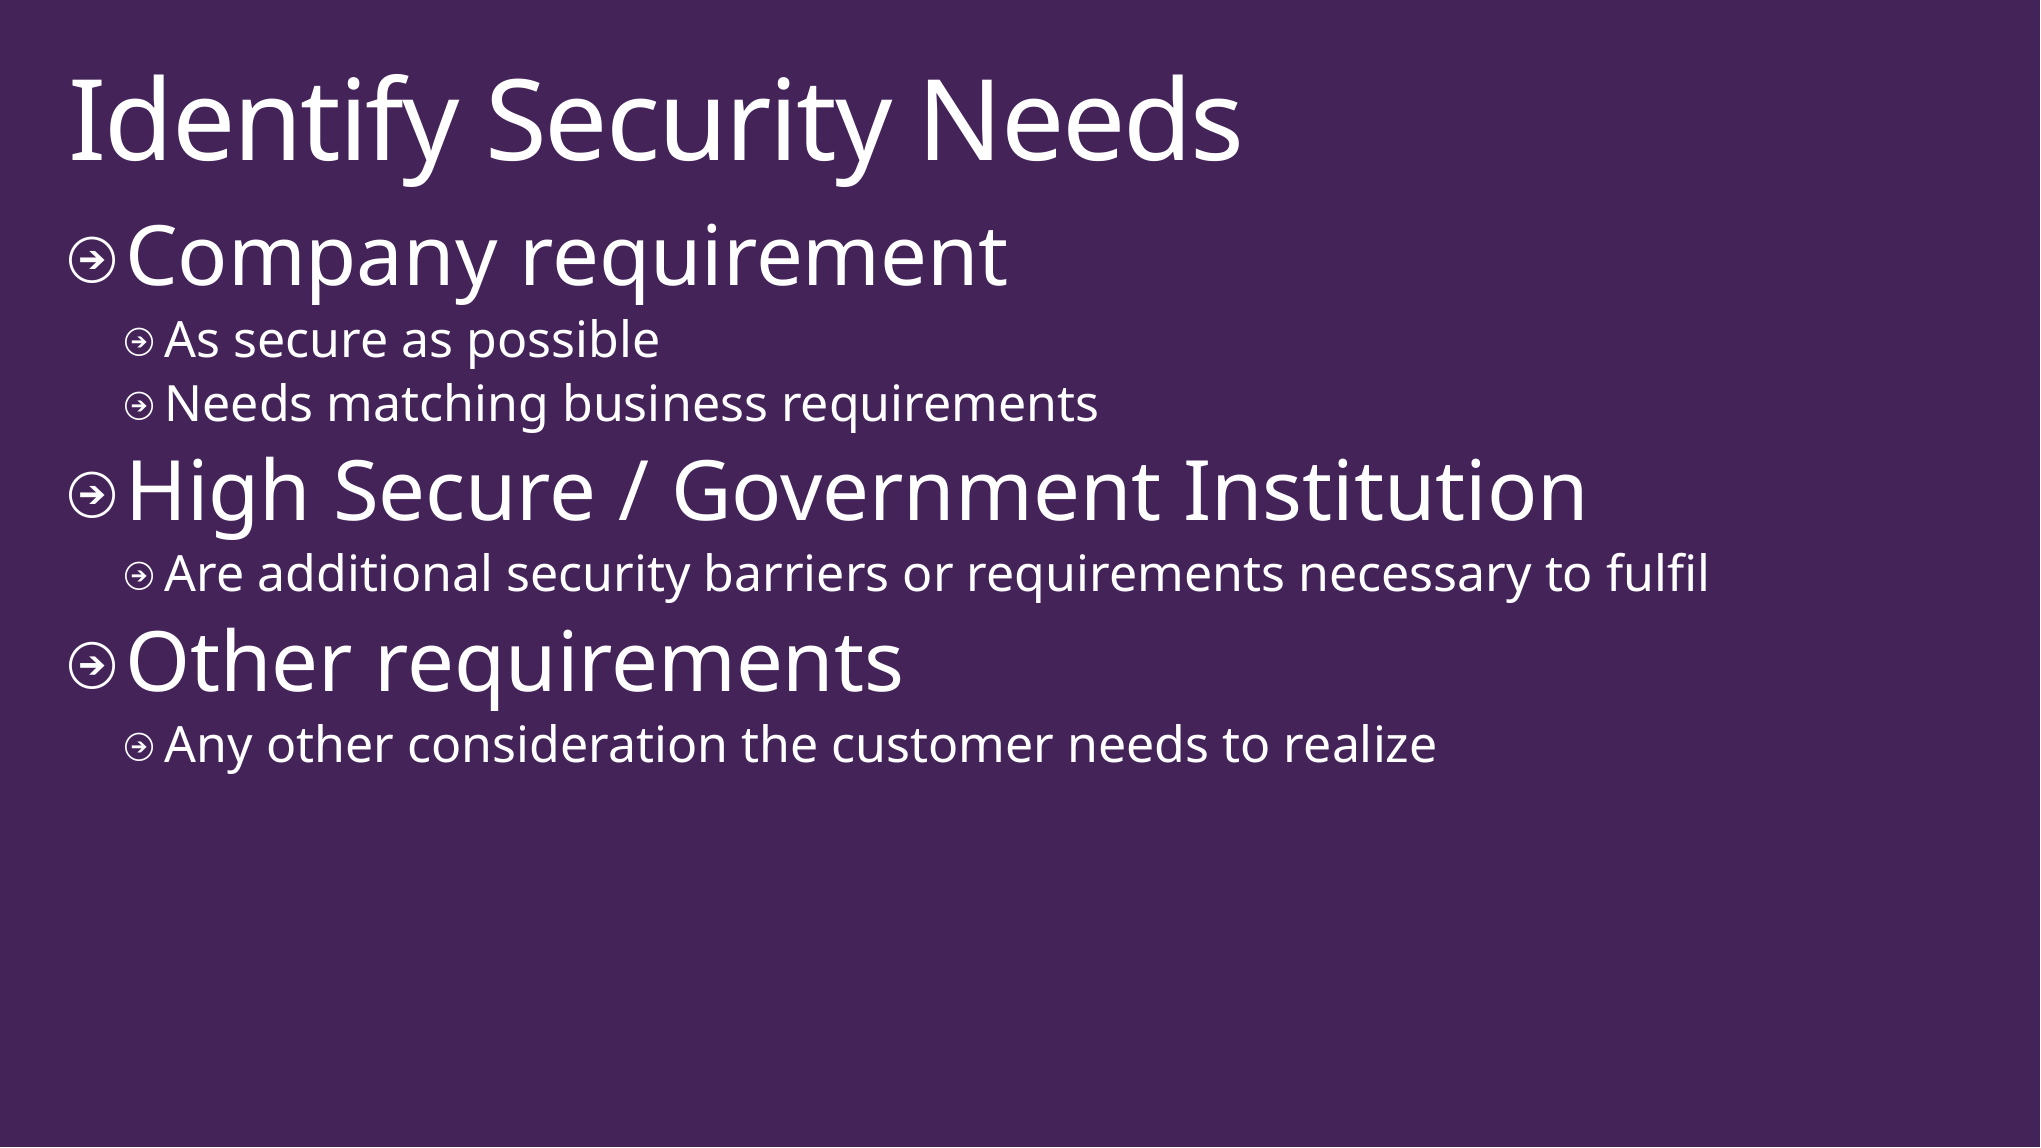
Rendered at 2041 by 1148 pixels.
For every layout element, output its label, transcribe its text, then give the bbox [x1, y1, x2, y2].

picture [125, 554, 161, 590]
picture [125, 320, 161, 356]
picture [69, 459, 128, 518]
picture [69, 629, 128, 689]
picture [125, 384, 161, 420]
list Company requirement As secure as possible Needs matching business requirements High Secure / Government Institution Are additional security barriers or requirements necessary to fulfil Other requirements Any other consideration the customer needs to realize [45, 199, 1996, 809]
picture [69, 224, 128, 283]
title Identify Security Needs [45, 48, 1996, 199]
picture [125, 725, 161, 761]
